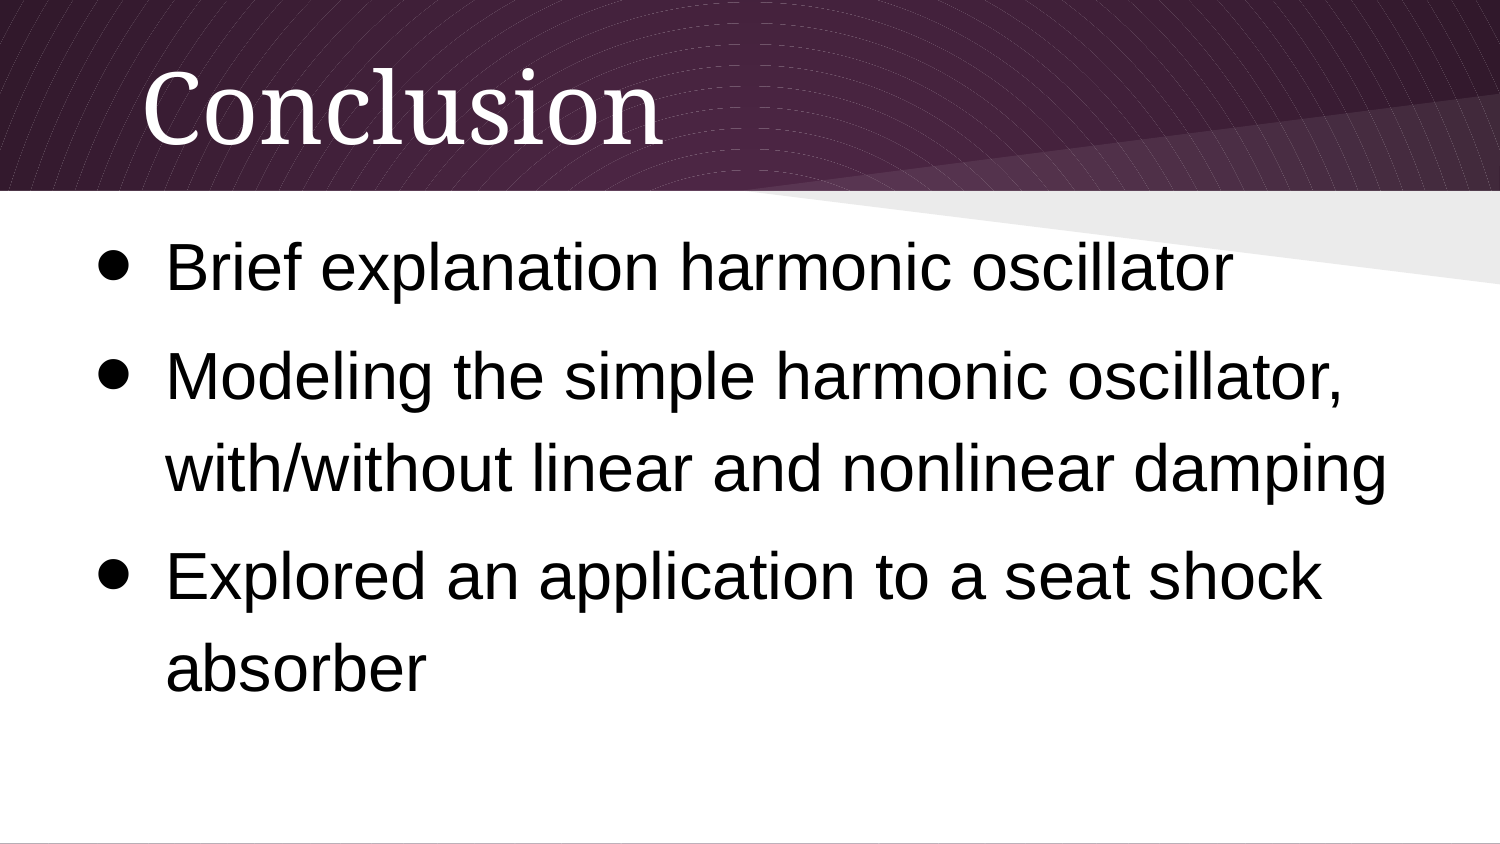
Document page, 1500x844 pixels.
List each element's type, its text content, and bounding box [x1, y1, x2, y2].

list Brief explanation harmonic oscillator Modeling the simple harmonic oscillator, with/without linear and nonlinear damping Explored an application to a seat shock absorber [75, 196, 1425, 808]
title Conclusion [75, 33, 1425, 175]
